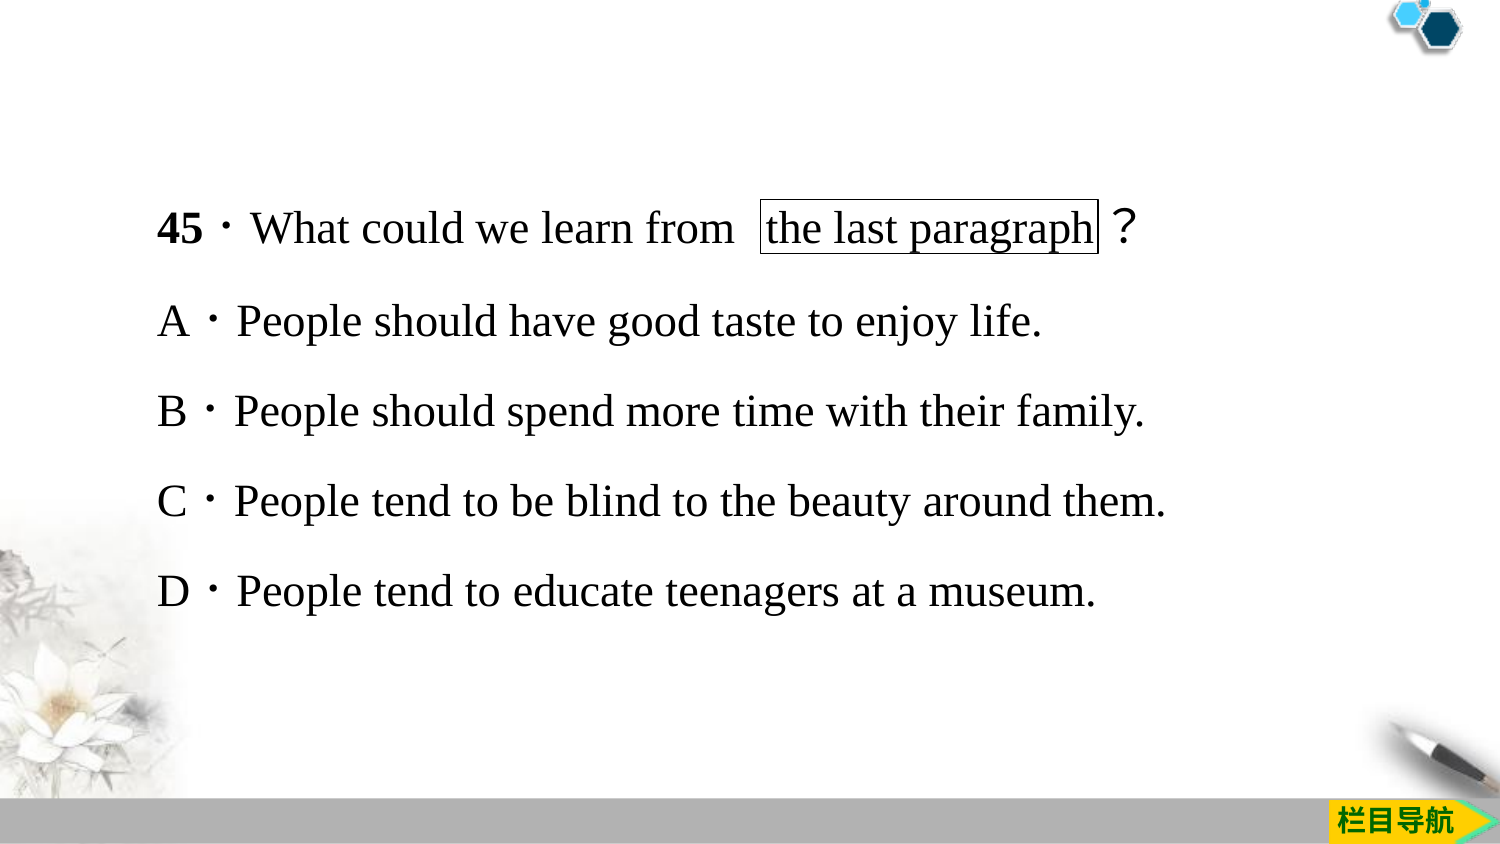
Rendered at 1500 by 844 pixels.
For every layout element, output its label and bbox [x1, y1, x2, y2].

picture [0, 0, 1500, 798]
text_box [64, 193, 1436, 651]
picture [1329, 800, 1500, 844]
